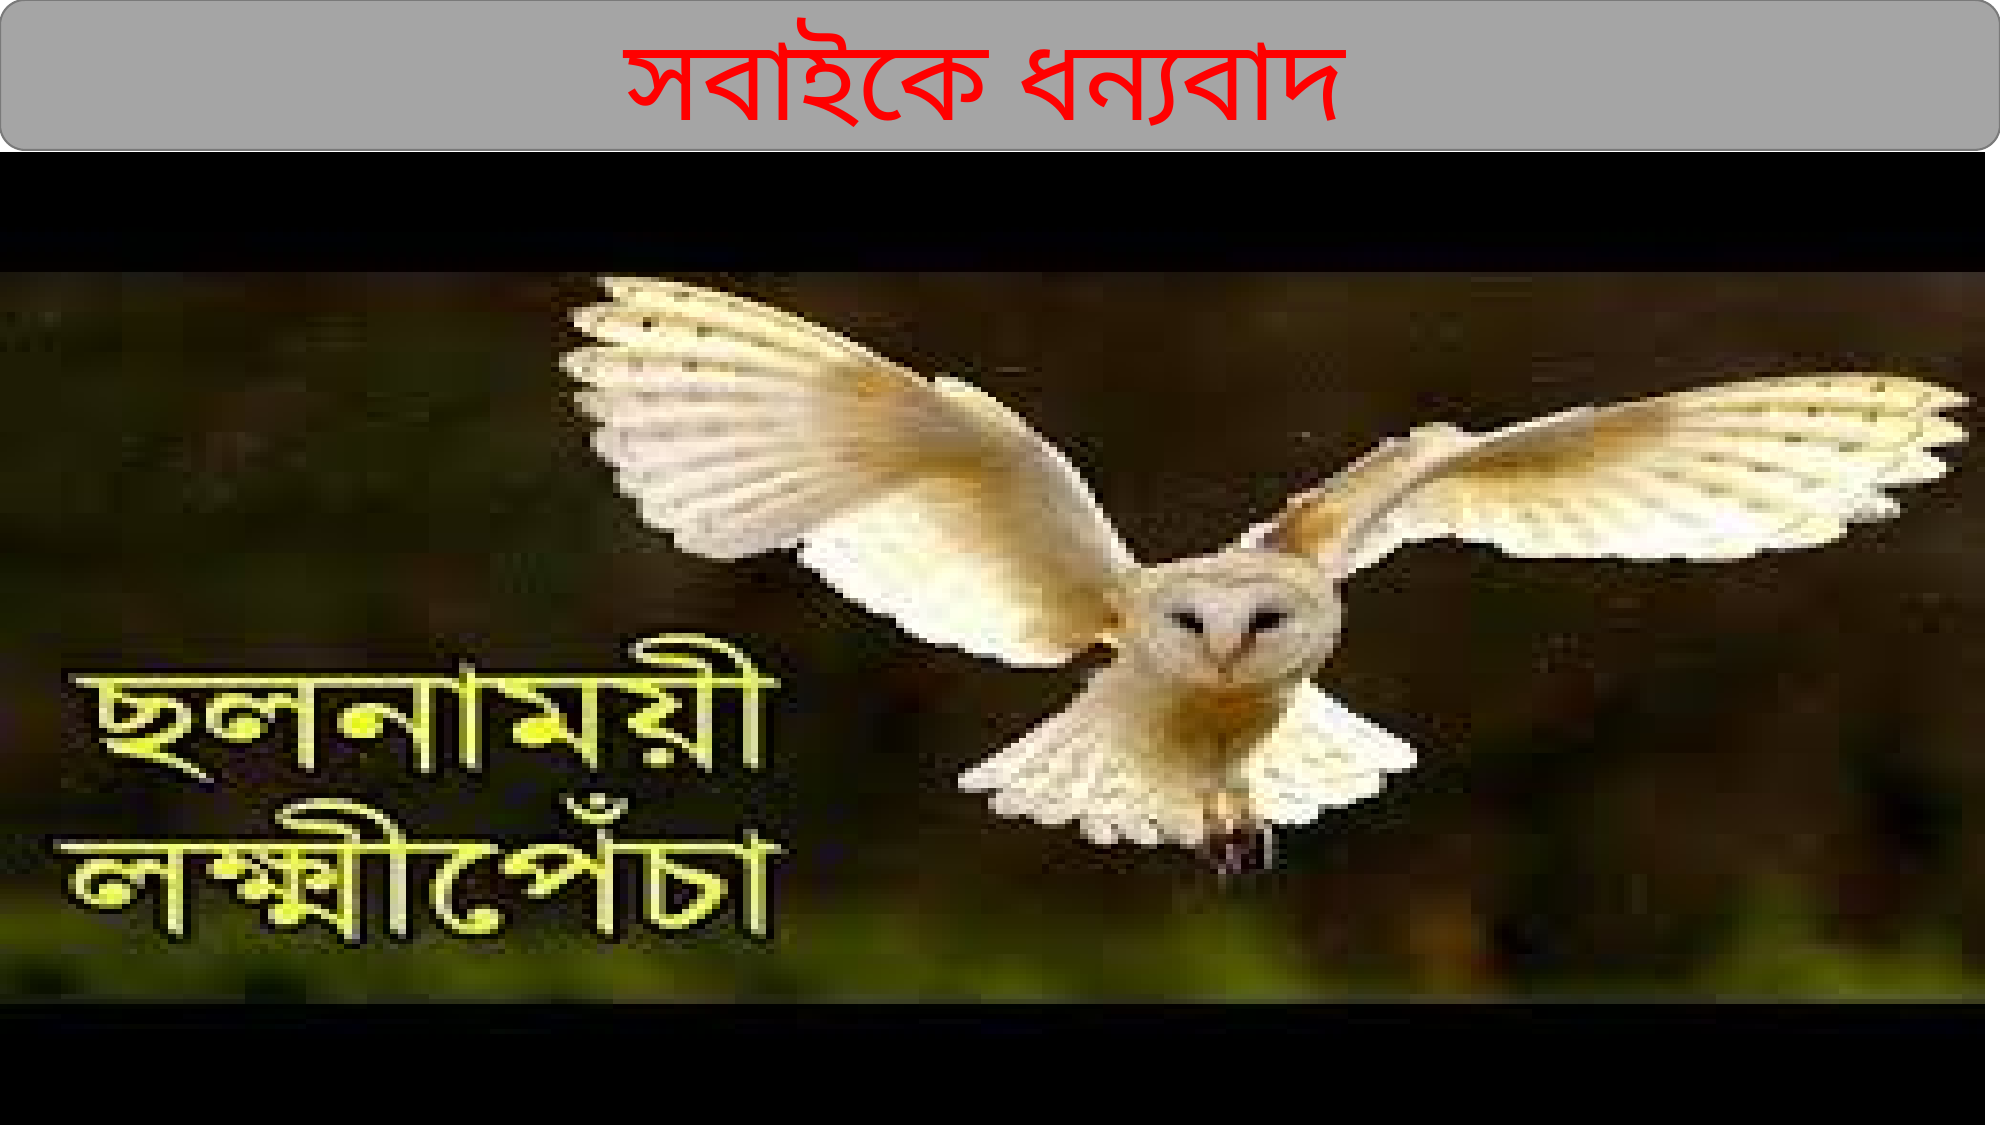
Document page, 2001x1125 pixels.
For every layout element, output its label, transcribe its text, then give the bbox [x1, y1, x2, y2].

picture [0, 152, 1985, 1125]
text_box সবাইকে ধন্যবাদ [0, 0, 2000, 151]
